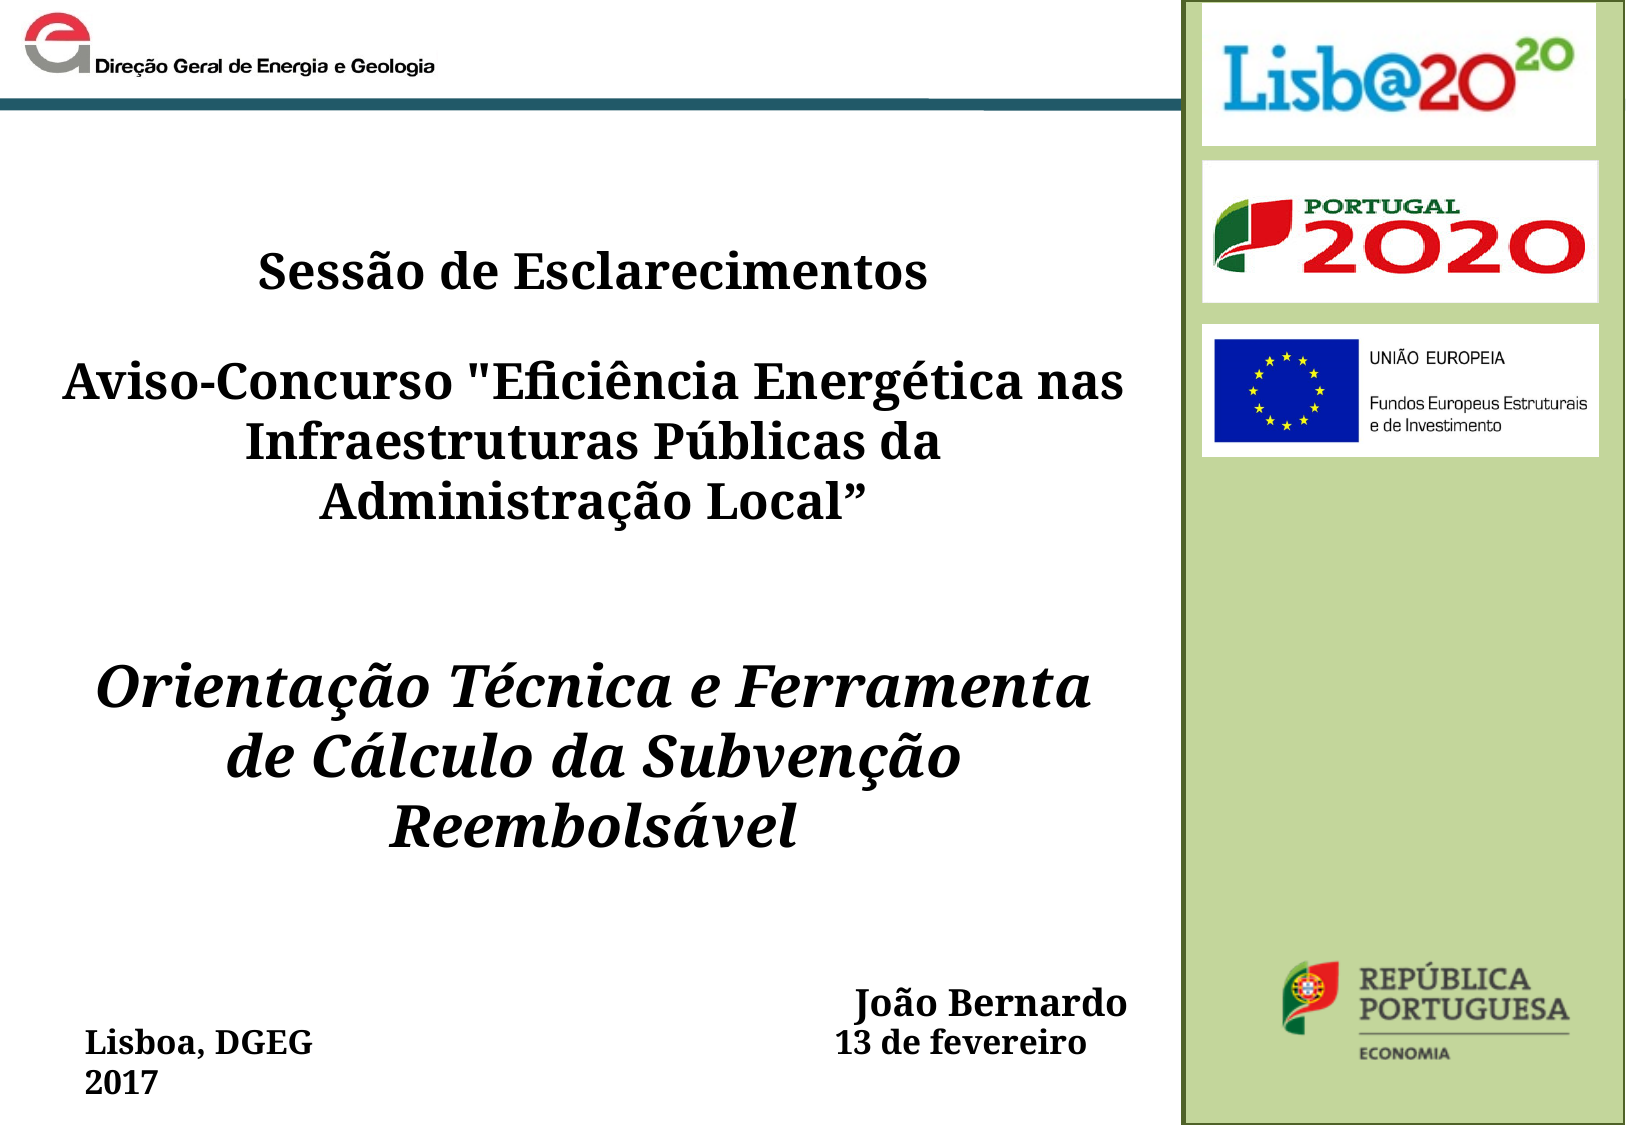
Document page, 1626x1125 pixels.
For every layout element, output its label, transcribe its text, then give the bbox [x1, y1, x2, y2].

text_box [1181, 0, 1625, 1125]
picture [1201, 3, 1596, 147]
picture [1254, 934, 1600, 1093]
text_box Lisboa, DGEG 13 de fevereiro 2017 [70, 1013, 1184, 1109]
picture [21, 10, 438, 79]
text_box Sessão de Esclarecimentos Aviso-Concurso "Eficiência Energética nas Infraestruturas Públicas da Administração Local” Orientação Técnica e Ferramenta de Cálculo da Subvenção Reembolsável João Bernardo [44, 231, 1144, 1032]
picture [1201, 160, 1599, 303]
picture [1201, 323, 1599, 457]
